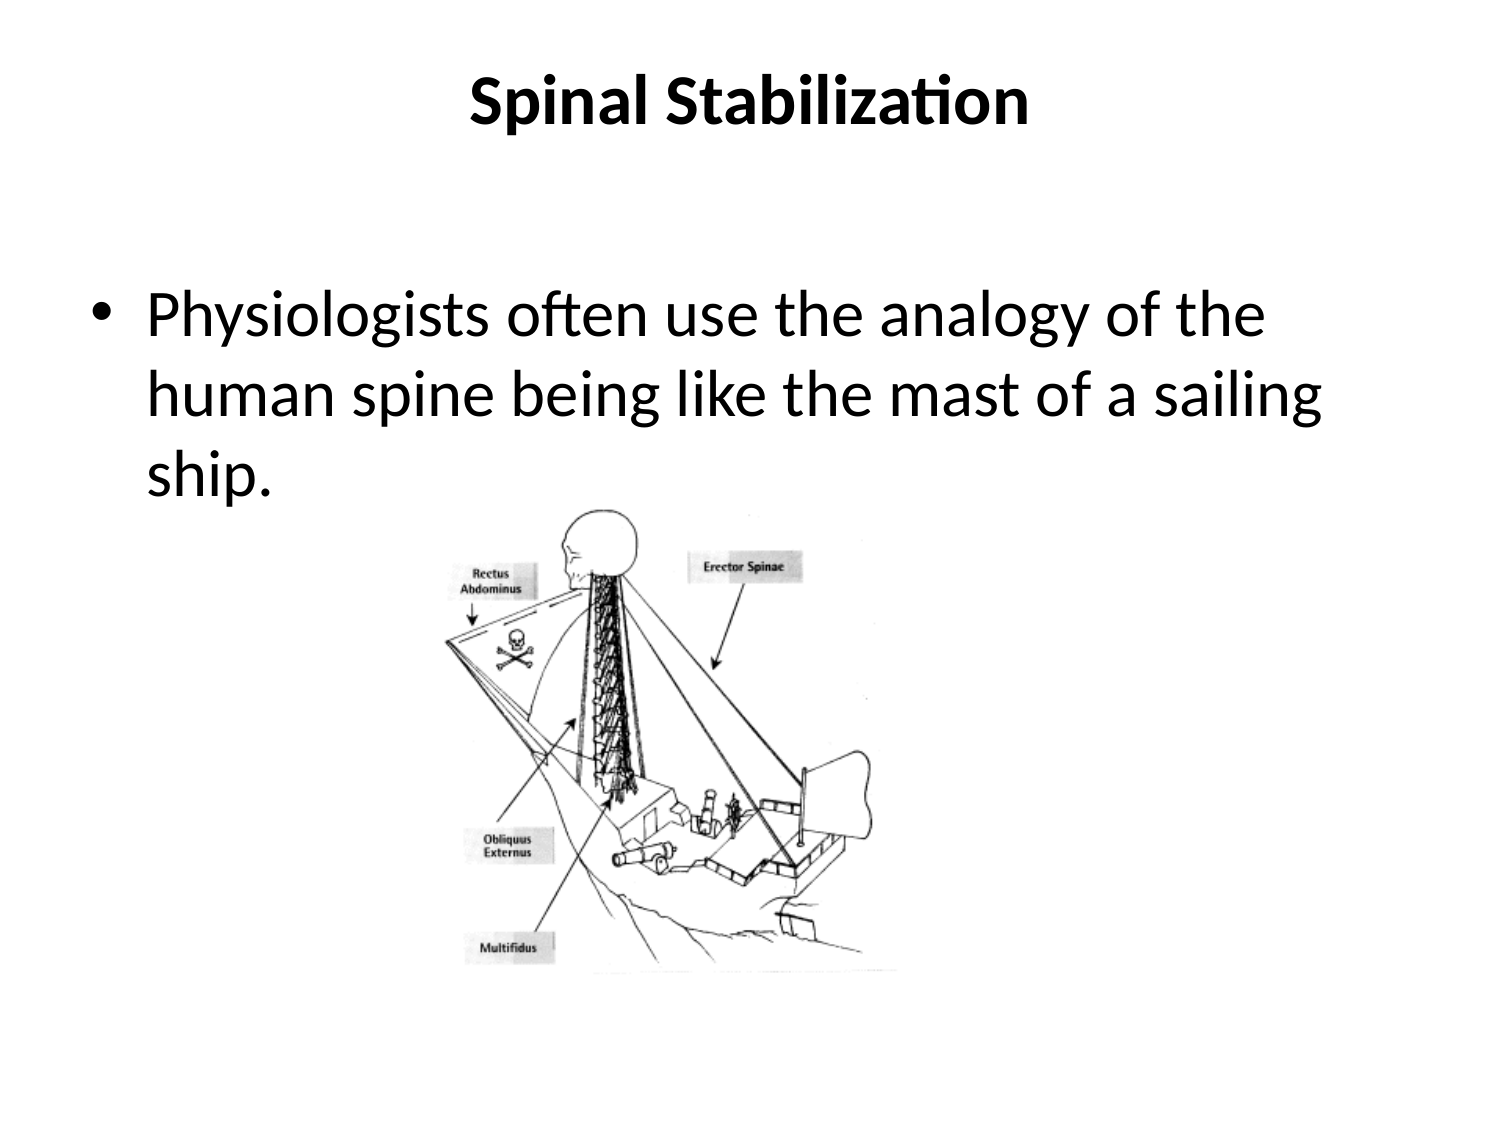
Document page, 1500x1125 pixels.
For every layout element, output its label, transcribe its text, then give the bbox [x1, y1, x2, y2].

picture [437, 499, 899, 976]
title Spinal Stabilization [75, 45, 1425, 233]
list Physiologists often use the analogy of the human spine being like the mast of a sailing ship. [75, 262, 1425, 1005]
